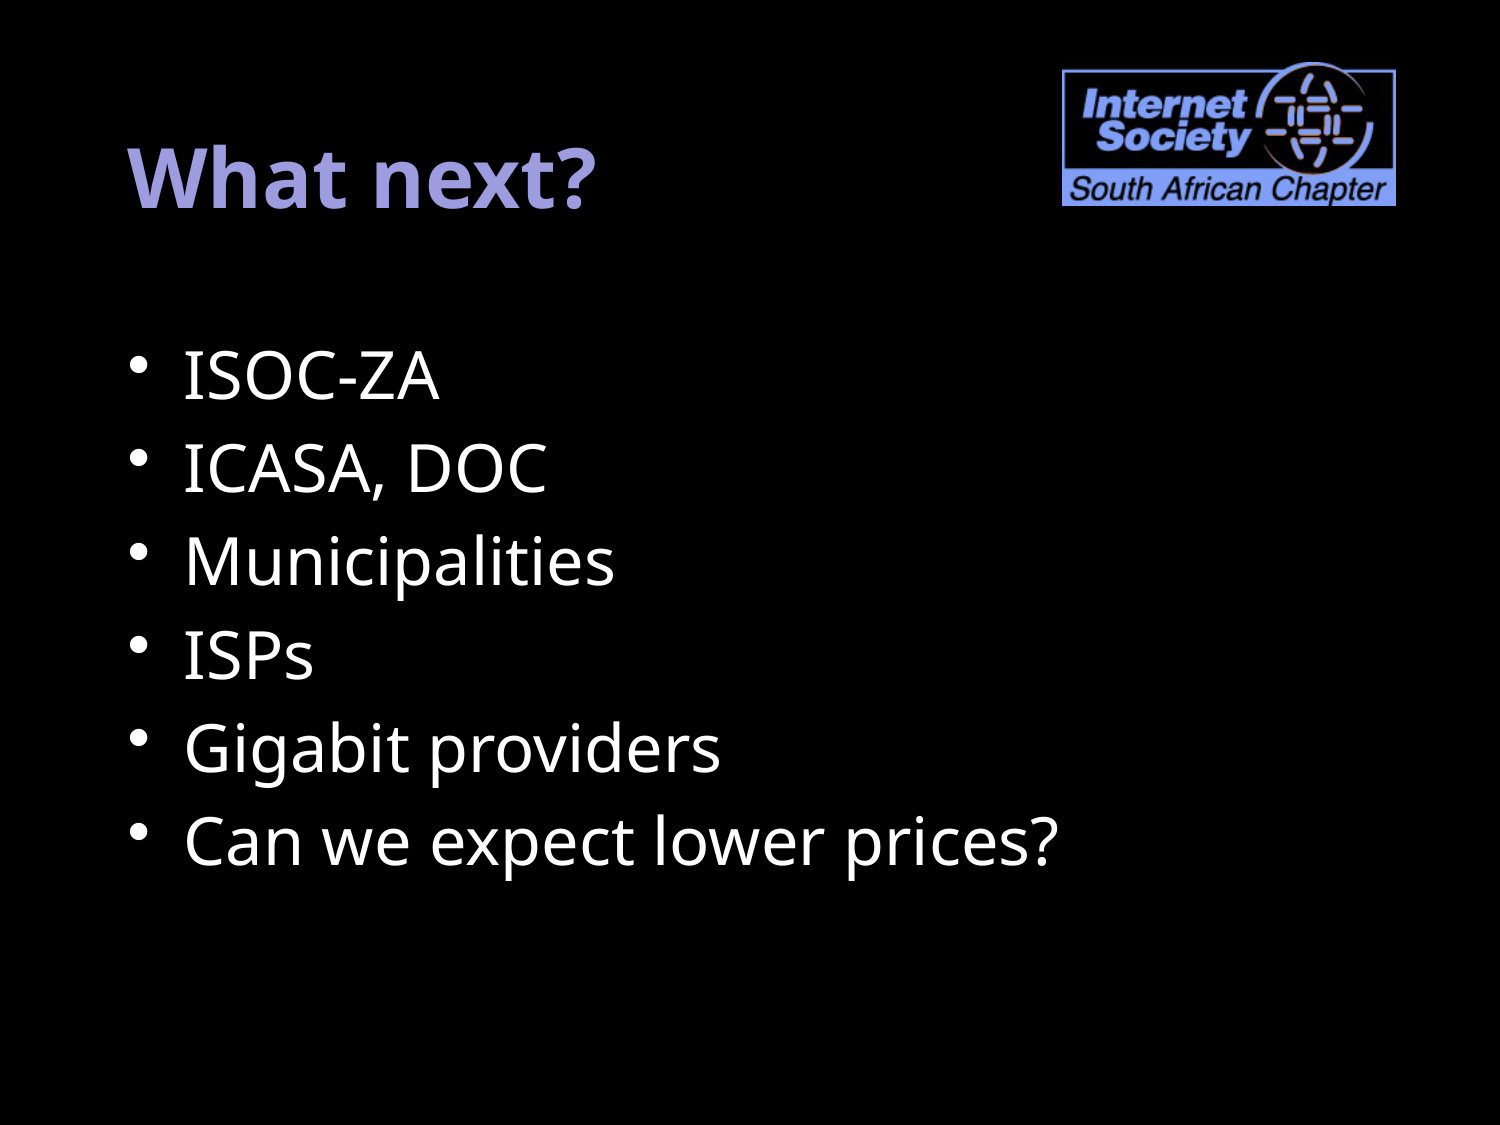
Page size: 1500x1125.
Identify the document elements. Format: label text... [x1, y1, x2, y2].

picture [1062, 62, 1396, 206]
title What next? [112, 62, 901, 288]
list ISOC-ZA ICASA, DOC Municipalities ISPs Gigabit providers Can we expect lower prices? [112, 324, 1388, 1001]
